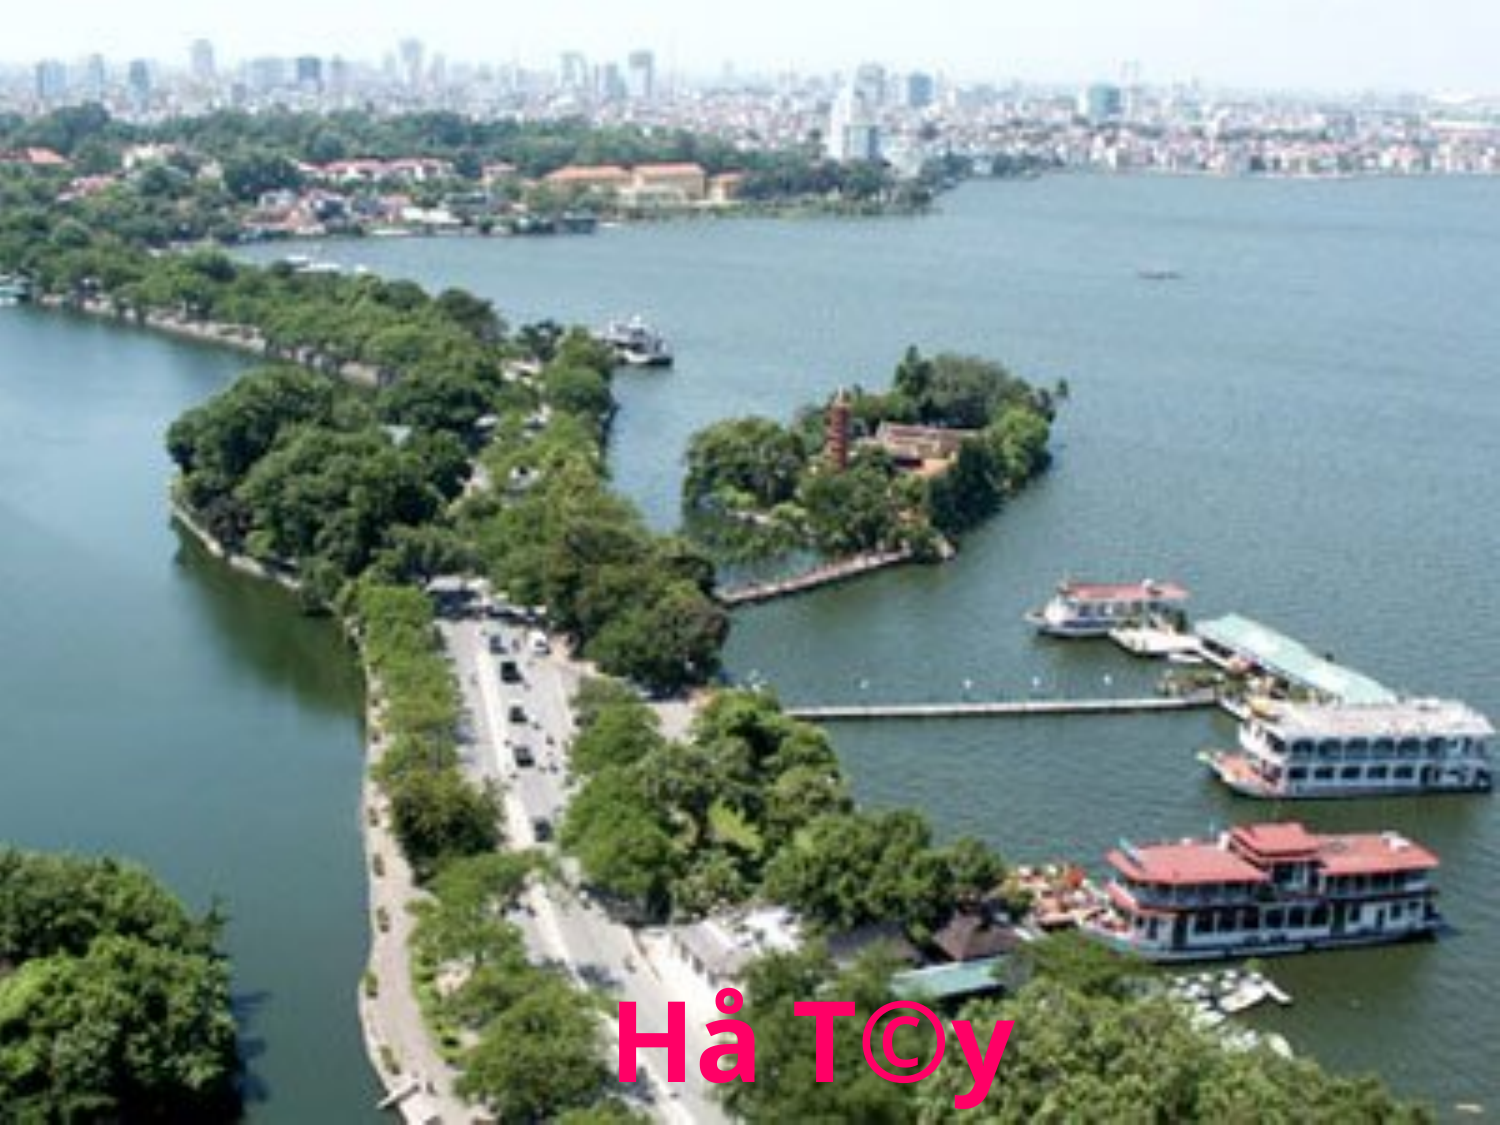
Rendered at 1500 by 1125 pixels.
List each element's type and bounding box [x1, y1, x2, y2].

text_box [0, 0, 1500, 1125]
